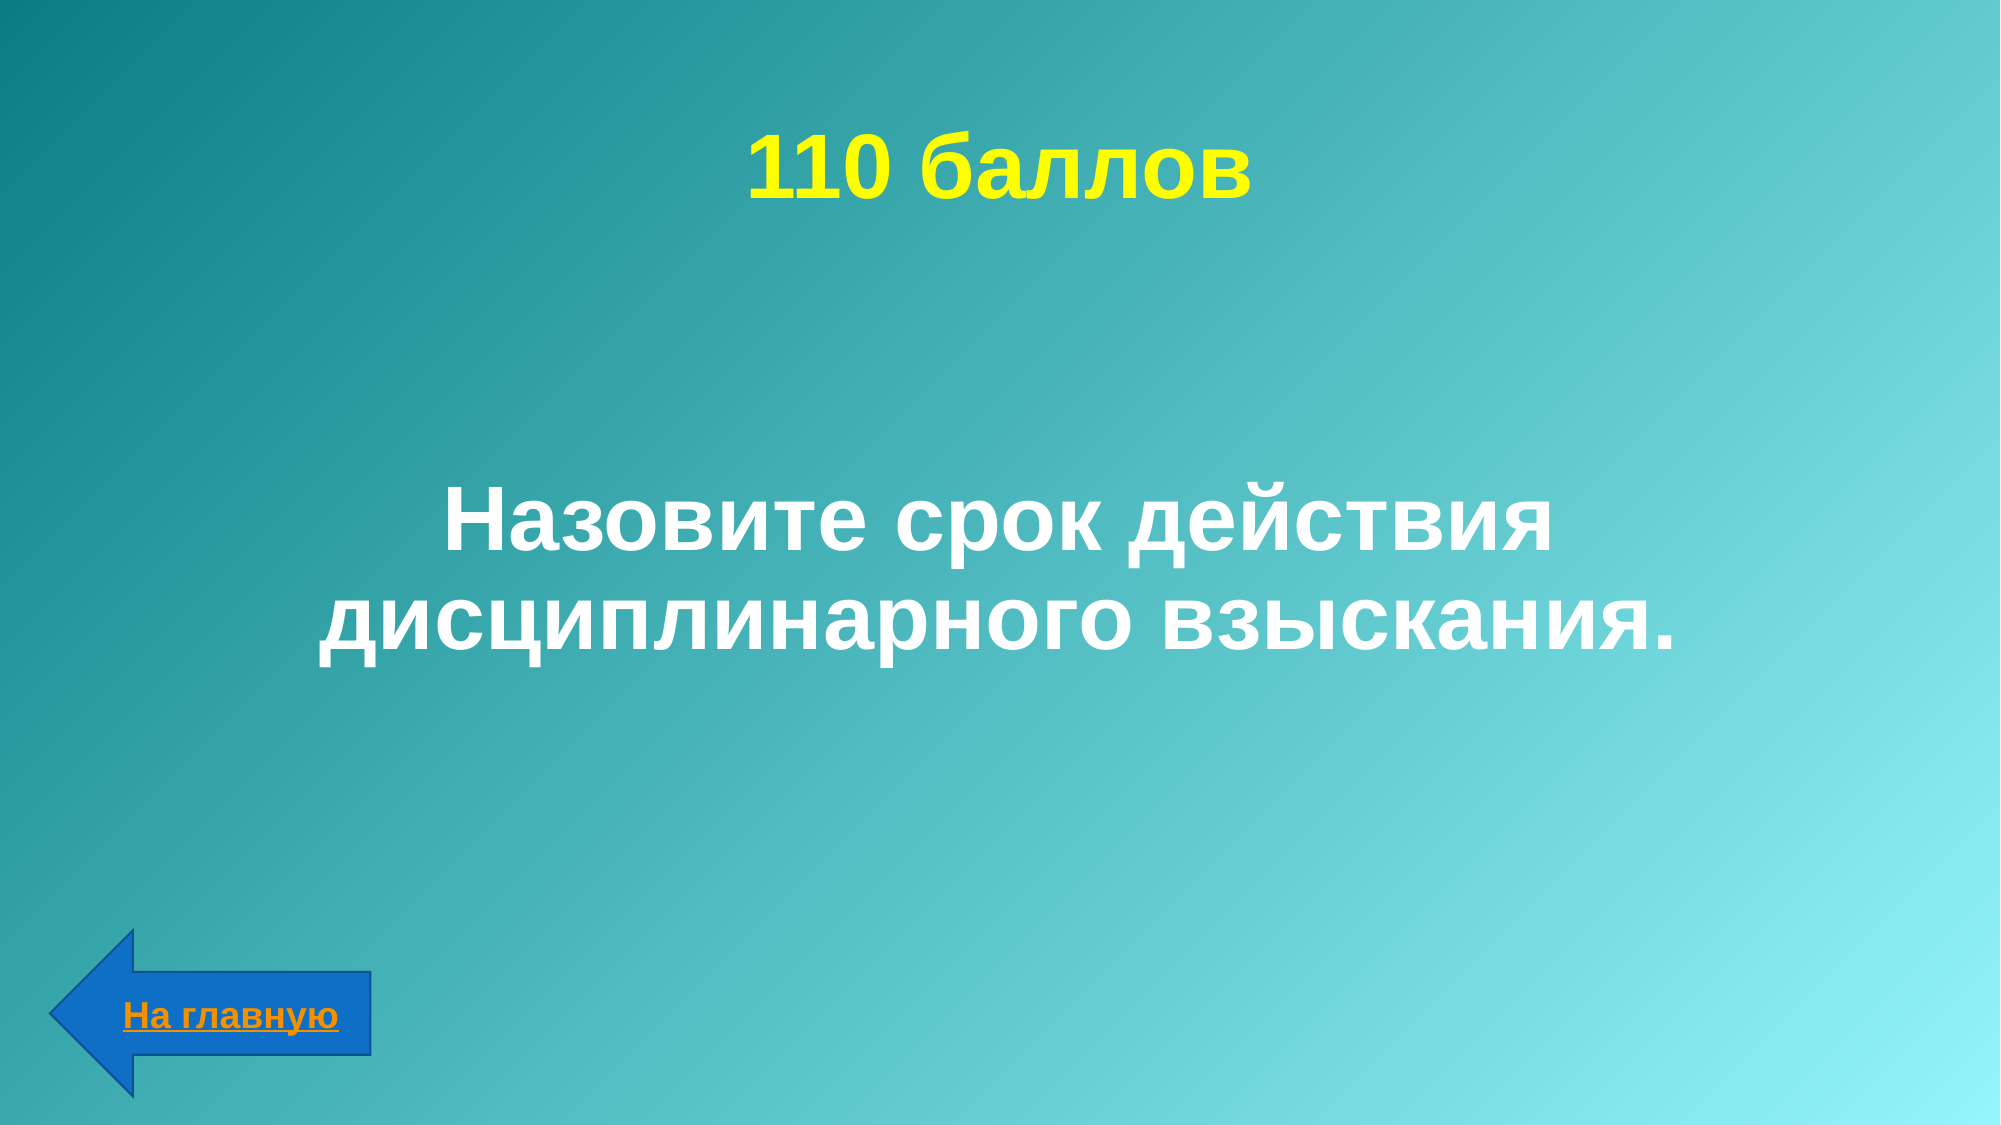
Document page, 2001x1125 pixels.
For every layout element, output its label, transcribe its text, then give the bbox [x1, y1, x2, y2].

list Назовите срок действия дисциплинарного взыскания. [137, 463, 1863, 1014]
title 110 баллов [137, 59, 1863, 278]
text_box На главную [48, 927, 372, 1099]
